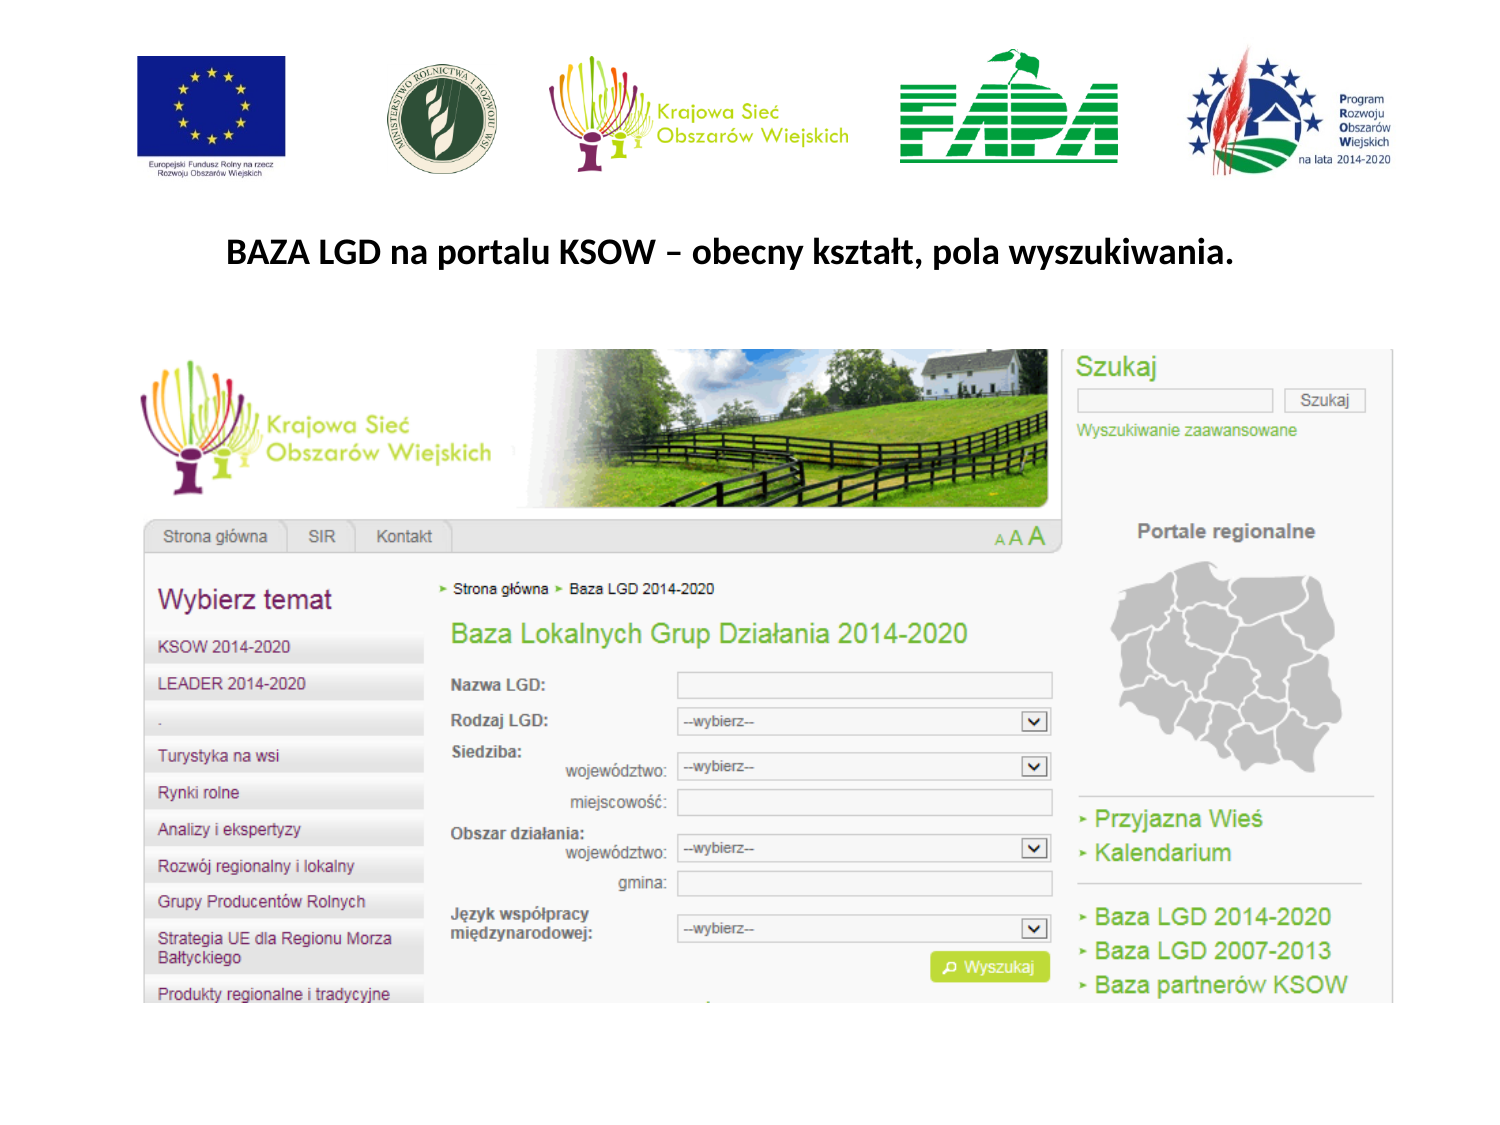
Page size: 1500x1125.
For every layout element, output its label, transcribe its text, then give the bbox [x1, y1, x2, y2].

text_box BAZA LGD na portalu KSOW – obecny kształt, pola wyszukiwania. [211, 219, 1293, 280]
picture [387, 64, 497, 174]
picture [899, 49, 1118, 163]
picture [130, 349, 1408, 1003]
picture [137, 56, 286, 182]
picture [1177, 37, 1408, 188]
picture [549, 56, 848, 172]
